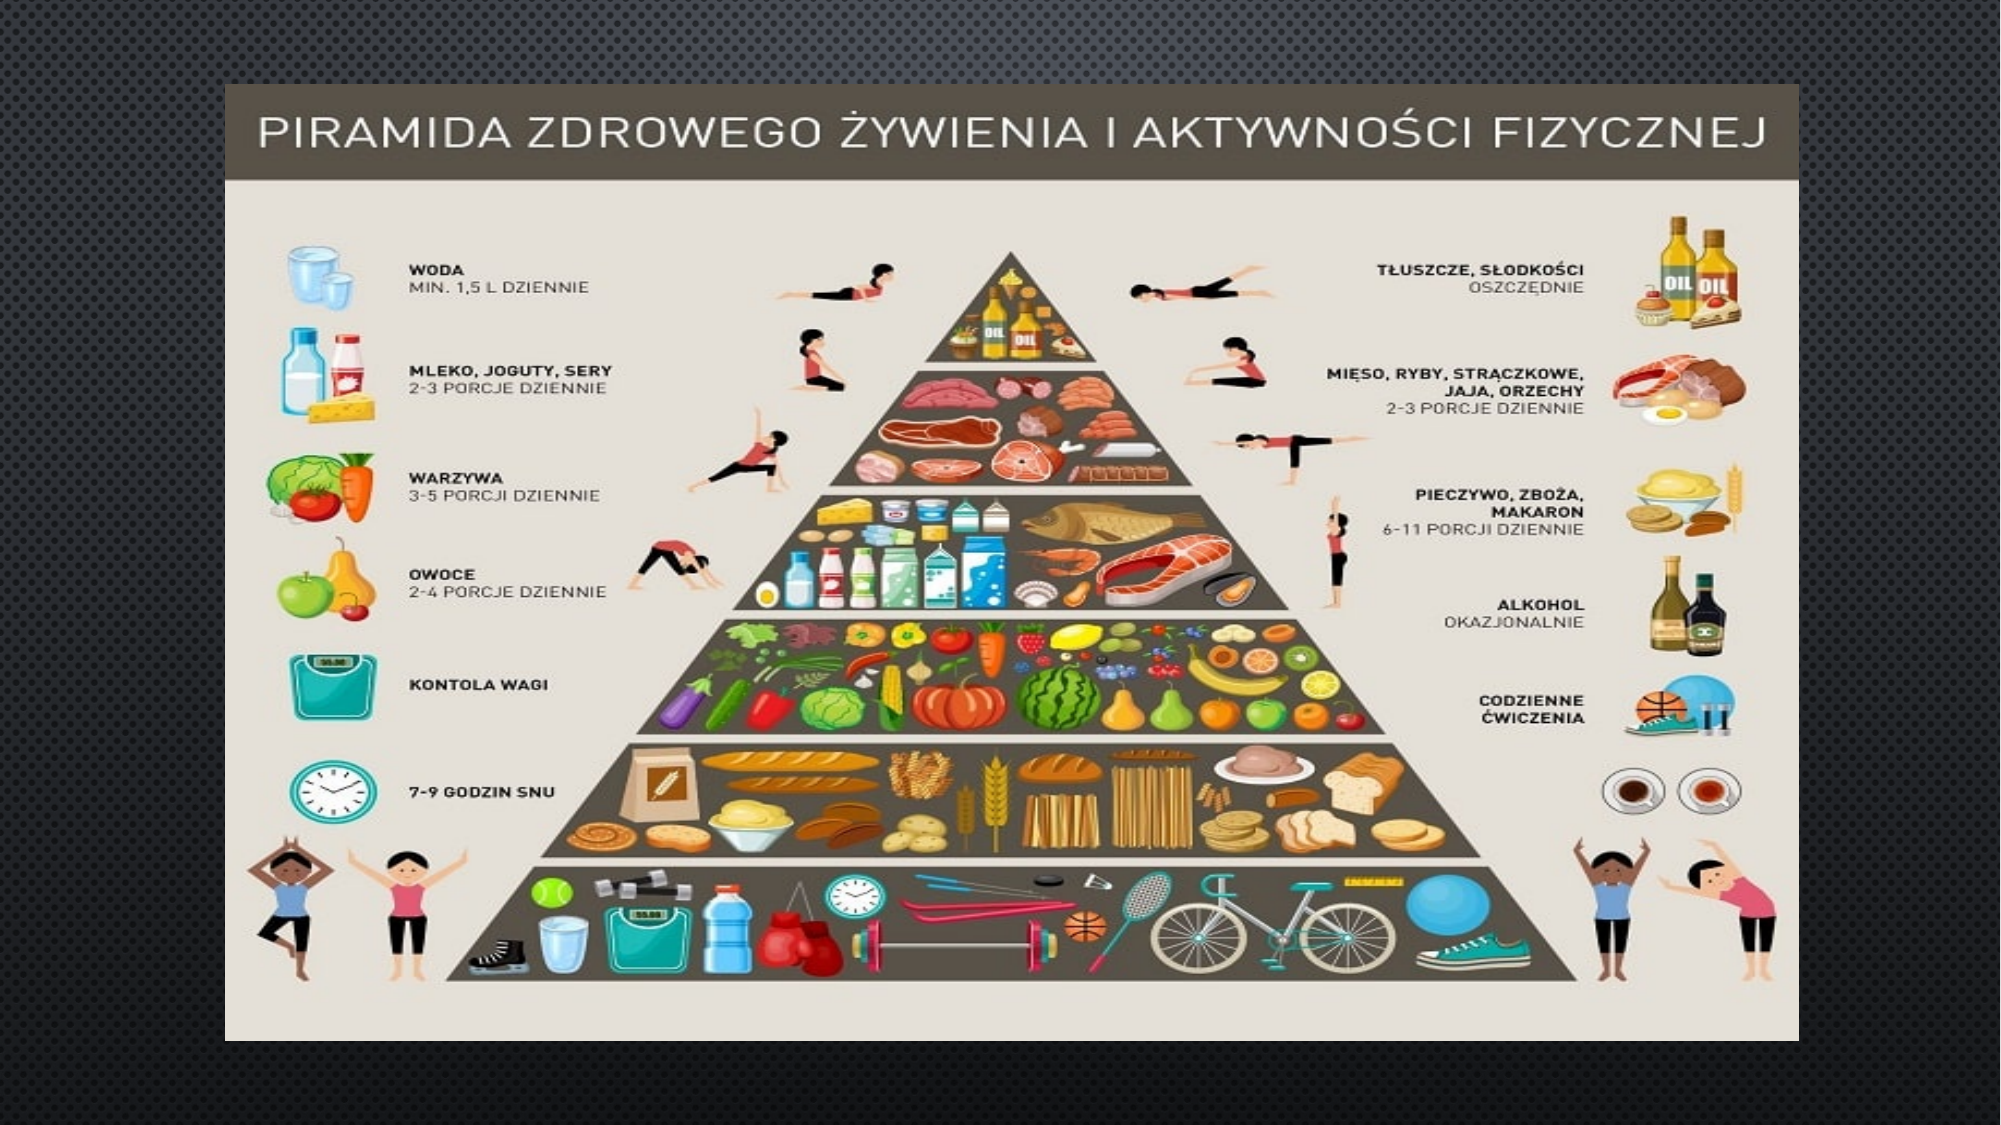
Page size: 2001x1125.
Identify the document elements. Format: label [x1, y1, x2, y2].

picture [225, 84, 1799, 1041]
